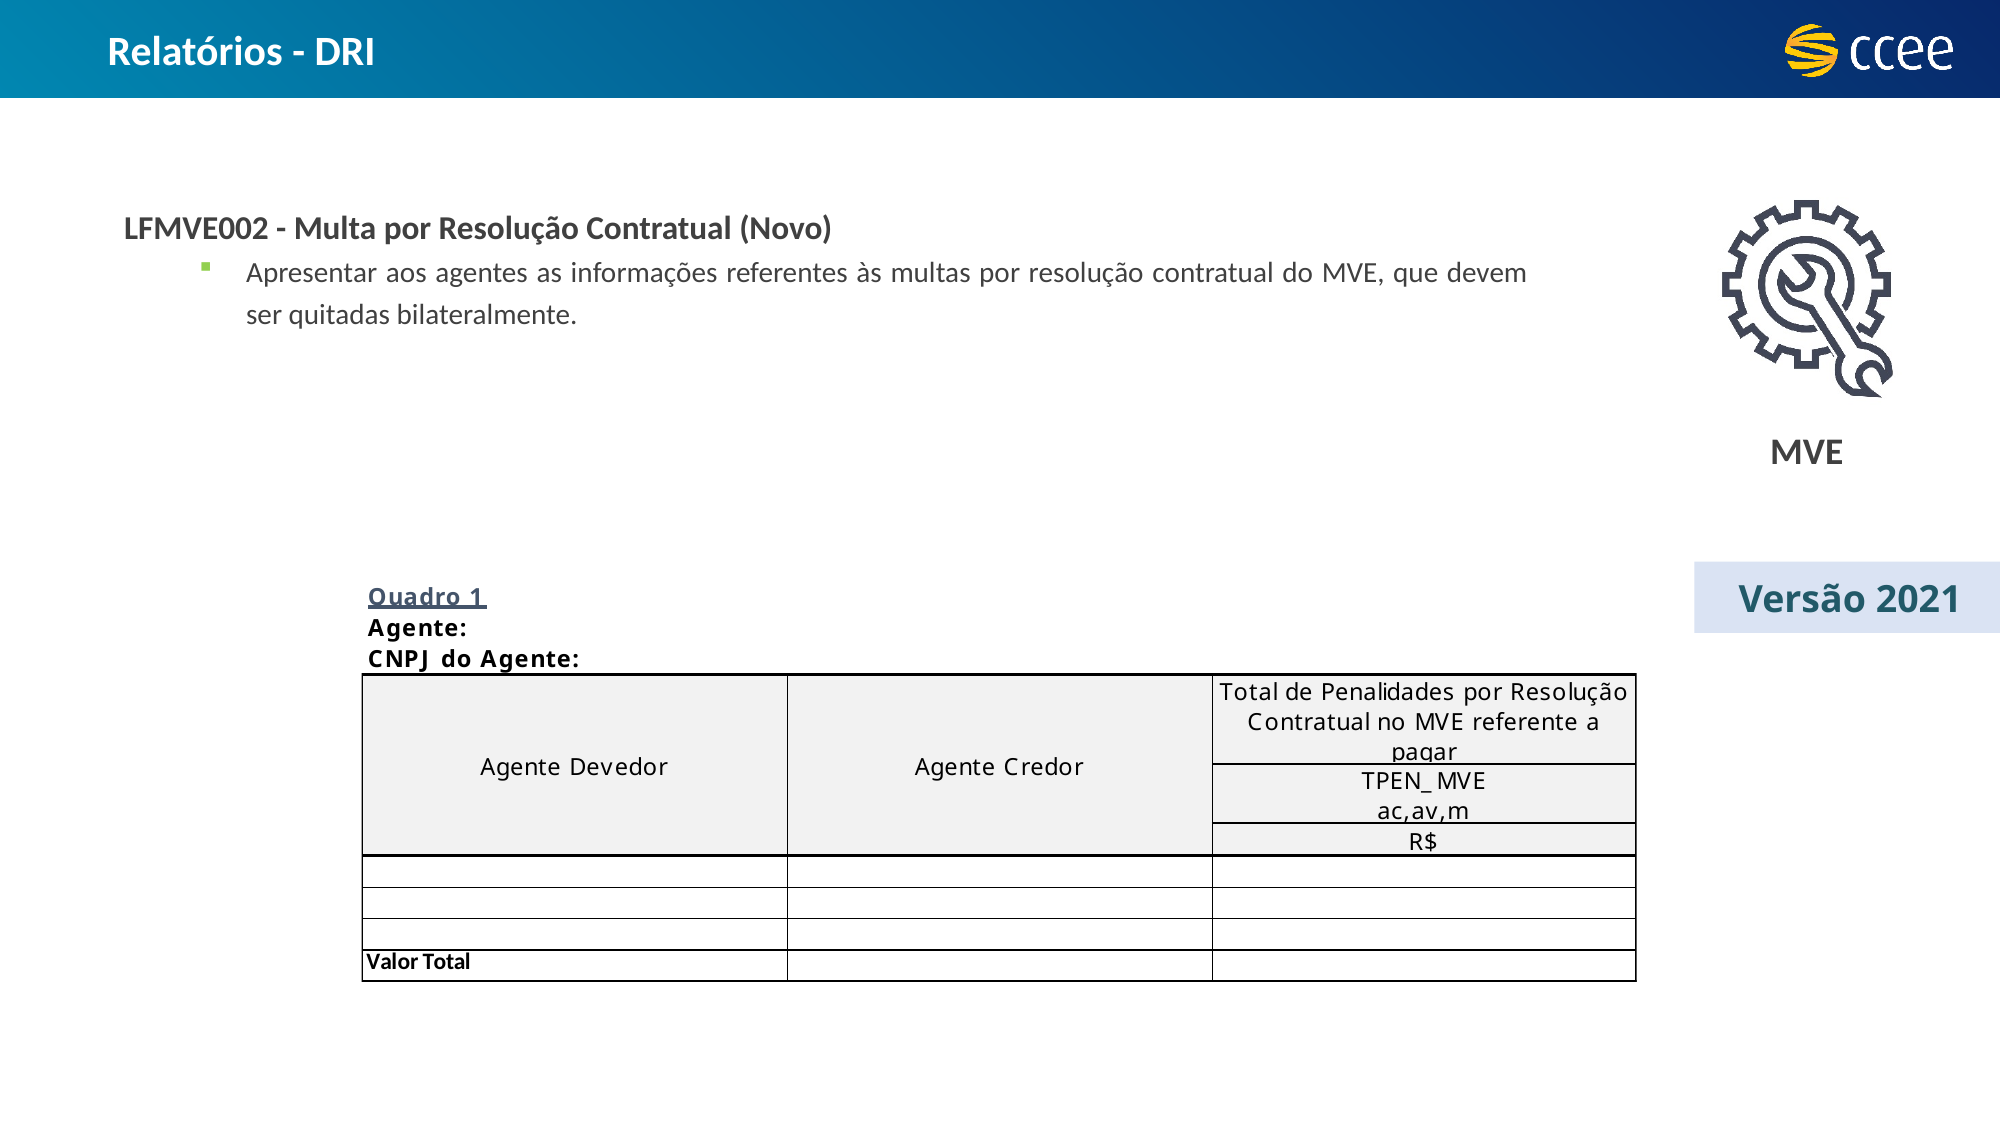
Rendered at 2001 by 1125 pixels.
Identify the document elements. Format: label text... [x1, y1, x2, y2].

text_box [361, 578, 1639, 984]
text_box Versão 2021 [1693, 561, 2000, 634]
text_box LFMVE002 - Multa por Resolução Contratual (Novo) Apresentar aos agentes as informações referentes às multas por resolução contratual do MVE, que devem ser quitadas bilateralmente. [108, 190, 1544, 453]
picture [1673, 164, 1941, 432]
title Relatórios - DRI [101, 0, 2000, 105]
text_box MVE [1700, 432, 1914, 528]
